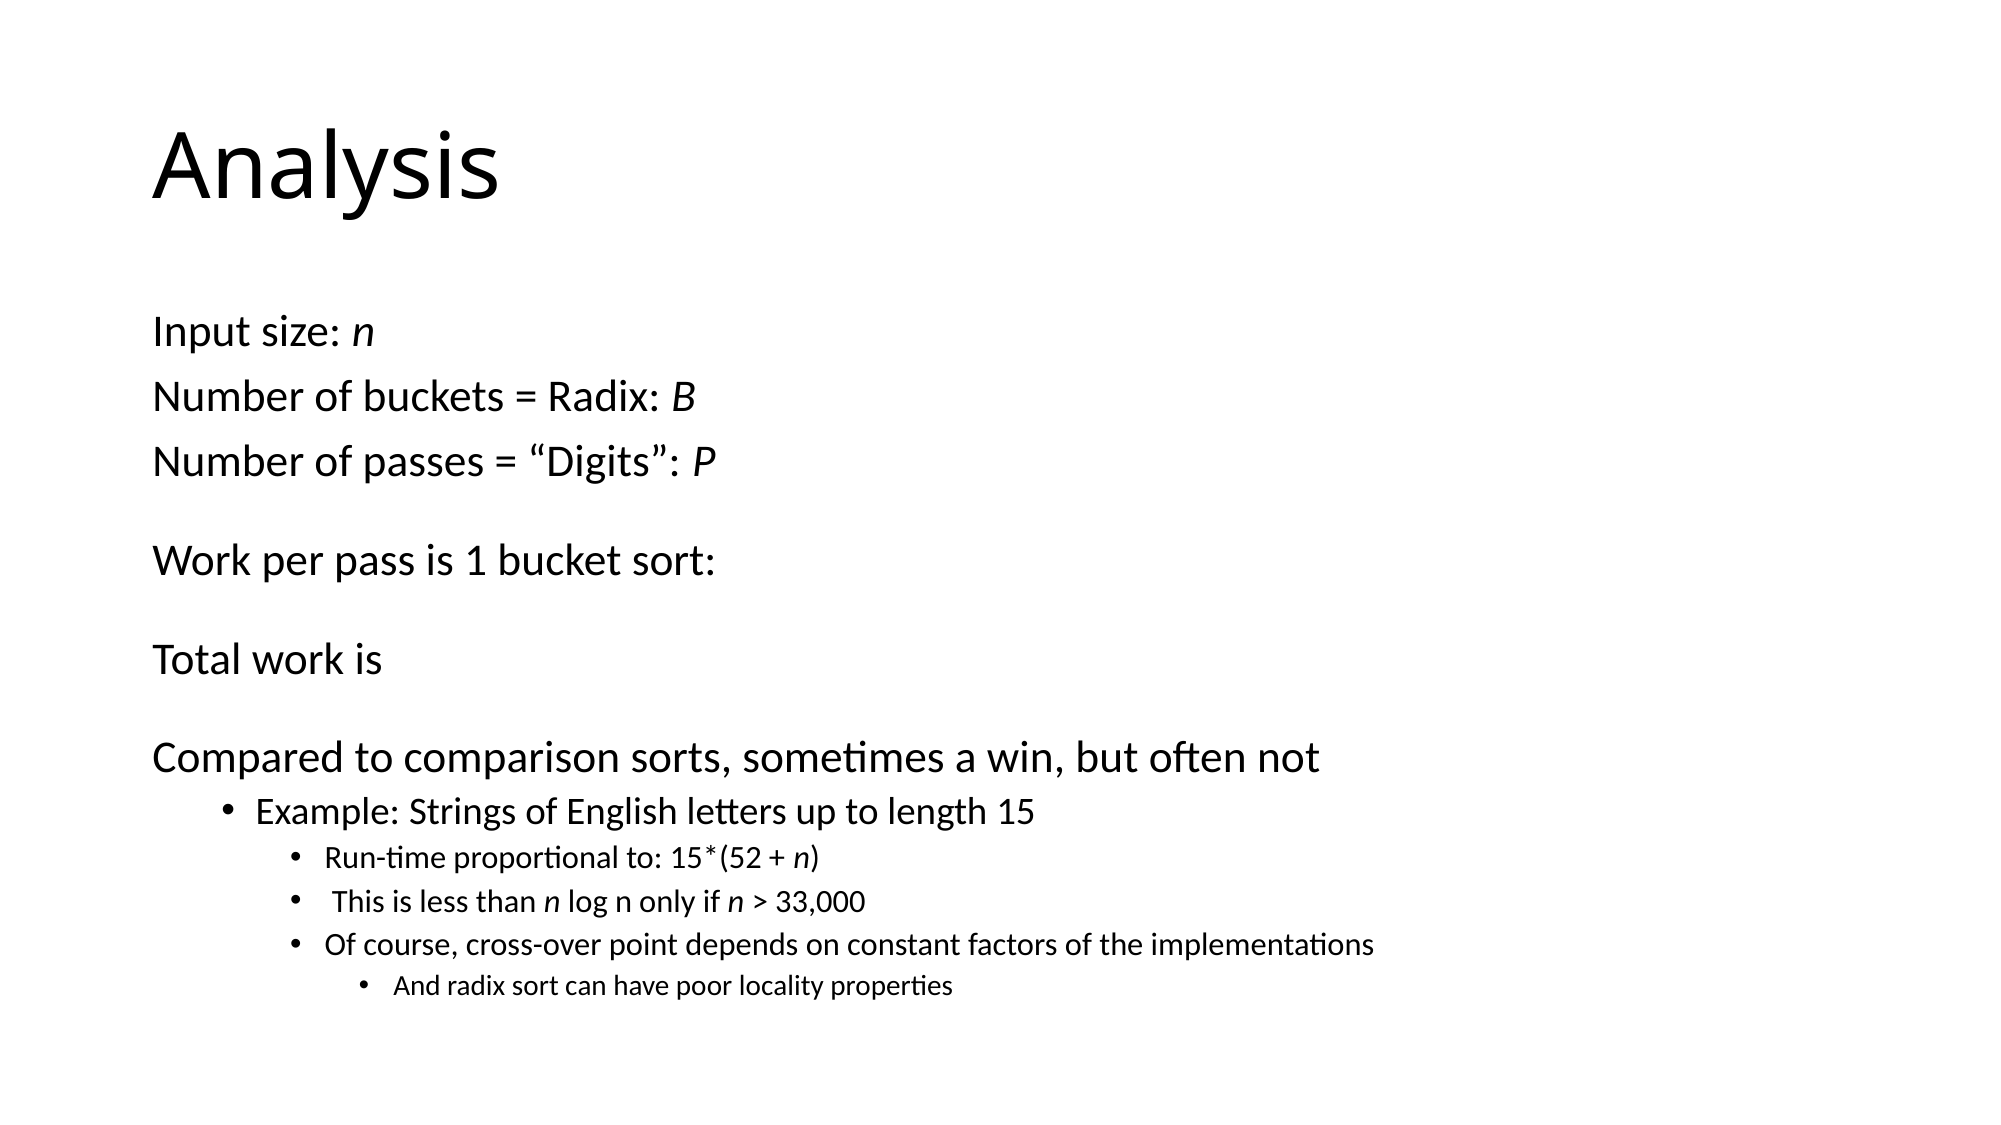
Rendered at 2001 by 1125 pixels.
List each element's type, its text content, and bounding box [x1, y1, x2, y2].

title Analysis [137, 59, 1863, 278]
list Input size: n Number of buckets = Radix: B Number of passes = “Digits”: P Work per pass is 1 bucket sort: Total work is Compared to comparison sorts, sometimes a win, but often not Example: Strings of English letters up to length 15 Run-time proportional to: 15*(52 + n) This is less than n log n only if n > 33,000 Of course, cross-over point depends on constant factors of the implementations And radix sort can have poor locality properties [137, 299, 1863, 1014]
